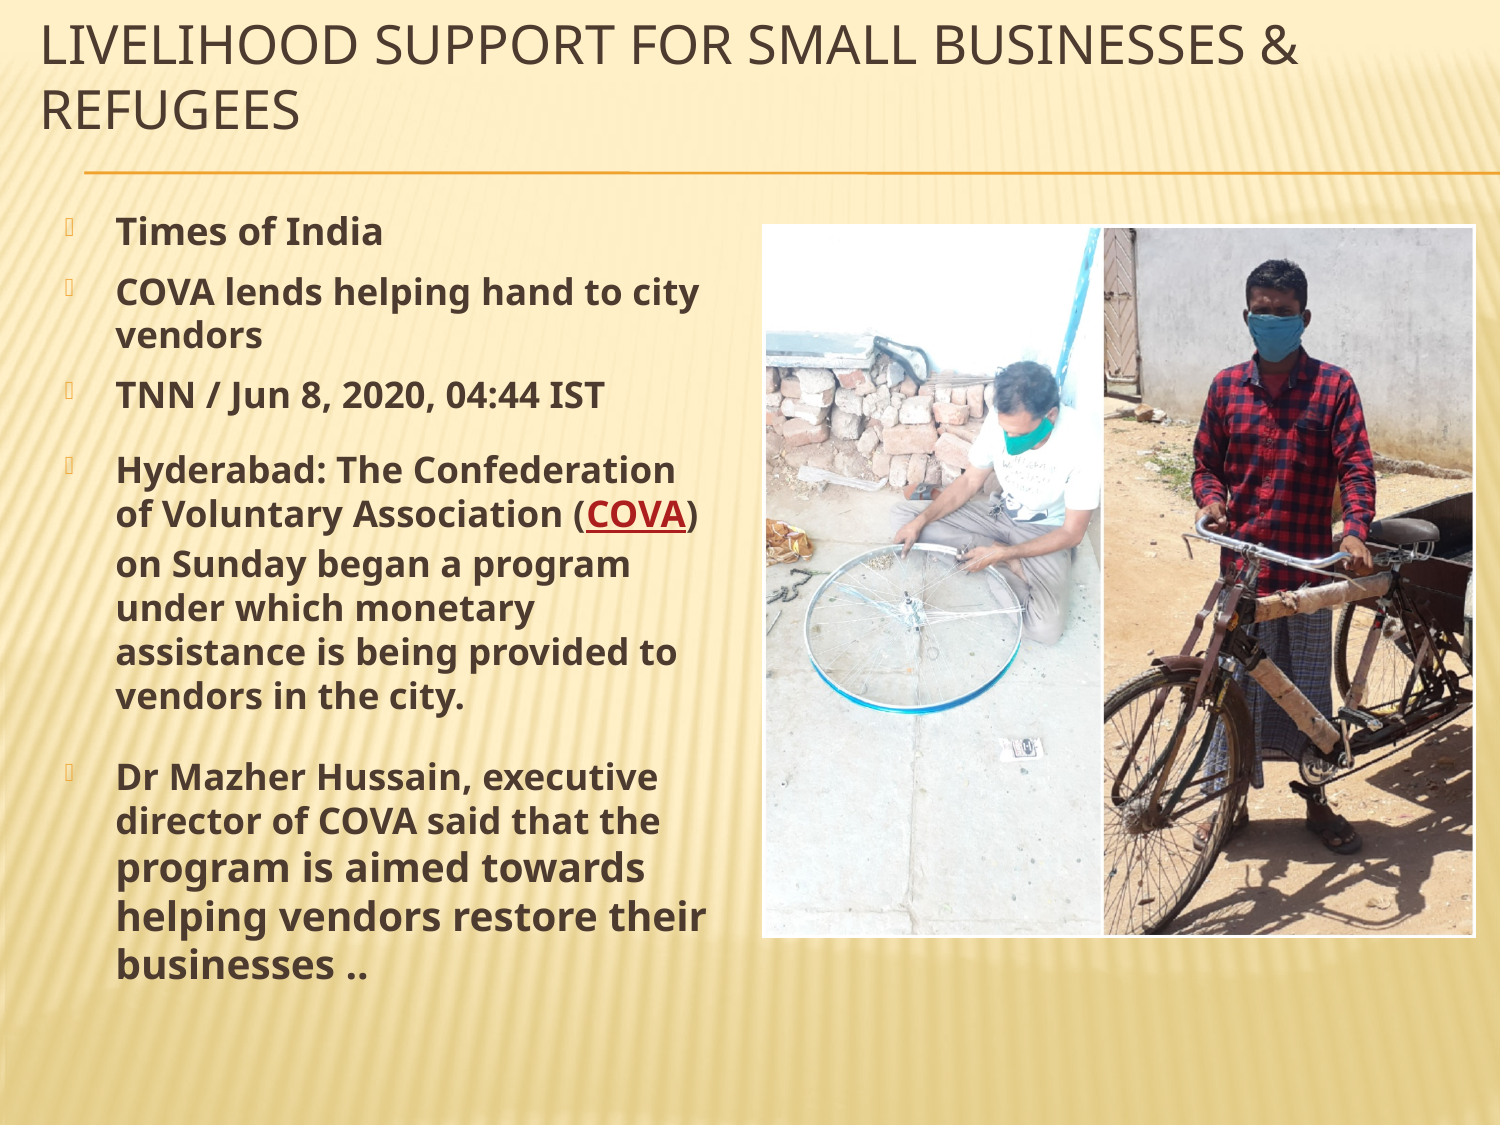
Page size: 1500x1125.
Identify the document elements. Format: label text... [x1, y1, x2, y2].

title Livelihood Support for Small Businesses & Refugees [24, 0, 1488, 150]
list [762, 224, 1476, 938]
list Times of India COVA lends helping hand to city vendors TNN / Jun 8, 2020, 04:44 IST Hyderabad: The Confederation of Voluntary Association (COVA) on Sunday began a program under which monetary assistance is being provided to vendors in the city. Dr Mazher Hussain, executive director of COVA said that the program is aimed towards helping vendors restore their businesses .. [50, 200, 738, 1088]
